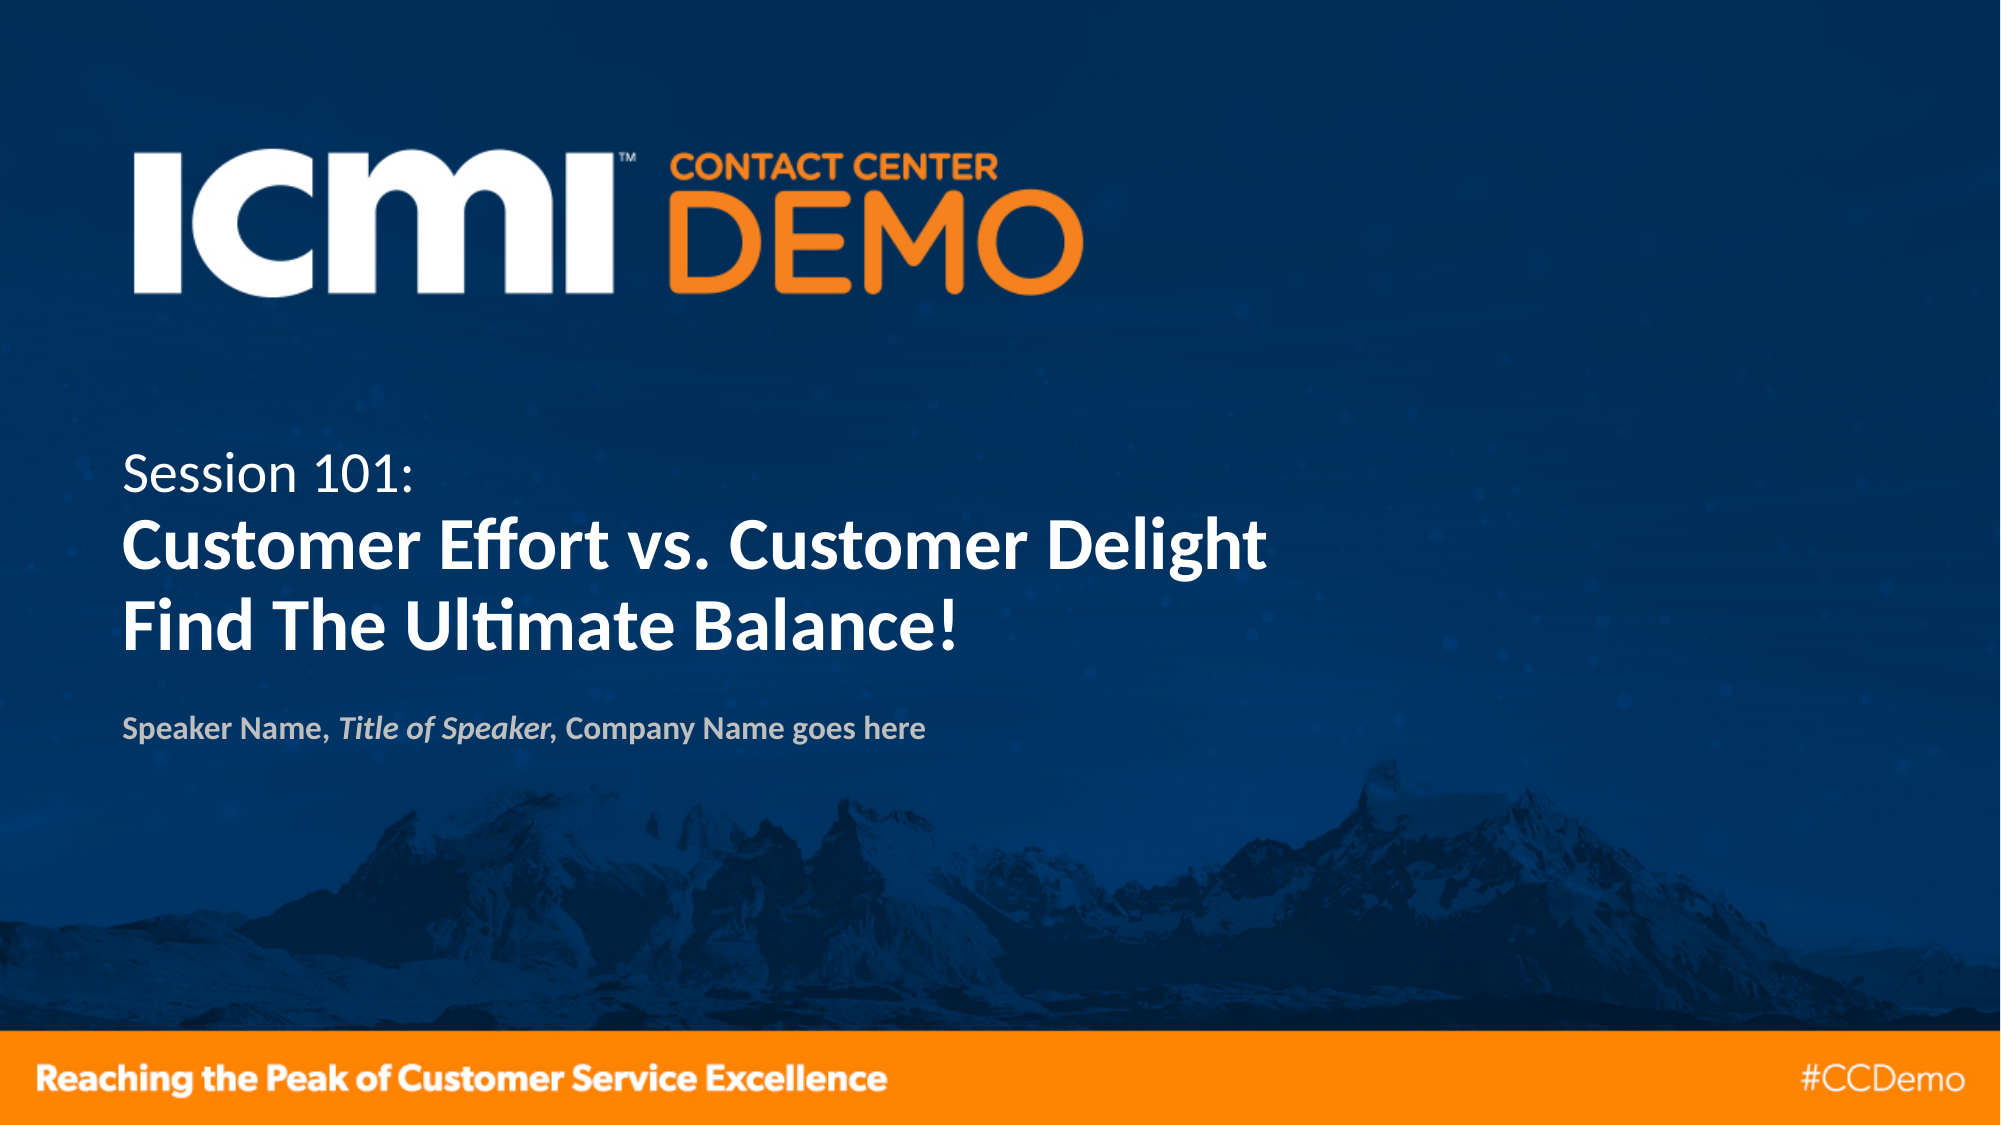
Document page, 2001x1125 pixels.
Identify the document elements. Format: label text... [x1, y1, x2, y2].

text_box Session 101: Customer Effort vs. Customer Delight Find The Ultimate Balance! Speaker Name, Title of Speaker, Company Name goes here [107, 427, 1306, 754]
picture [0, 0, 2001, 1125]
